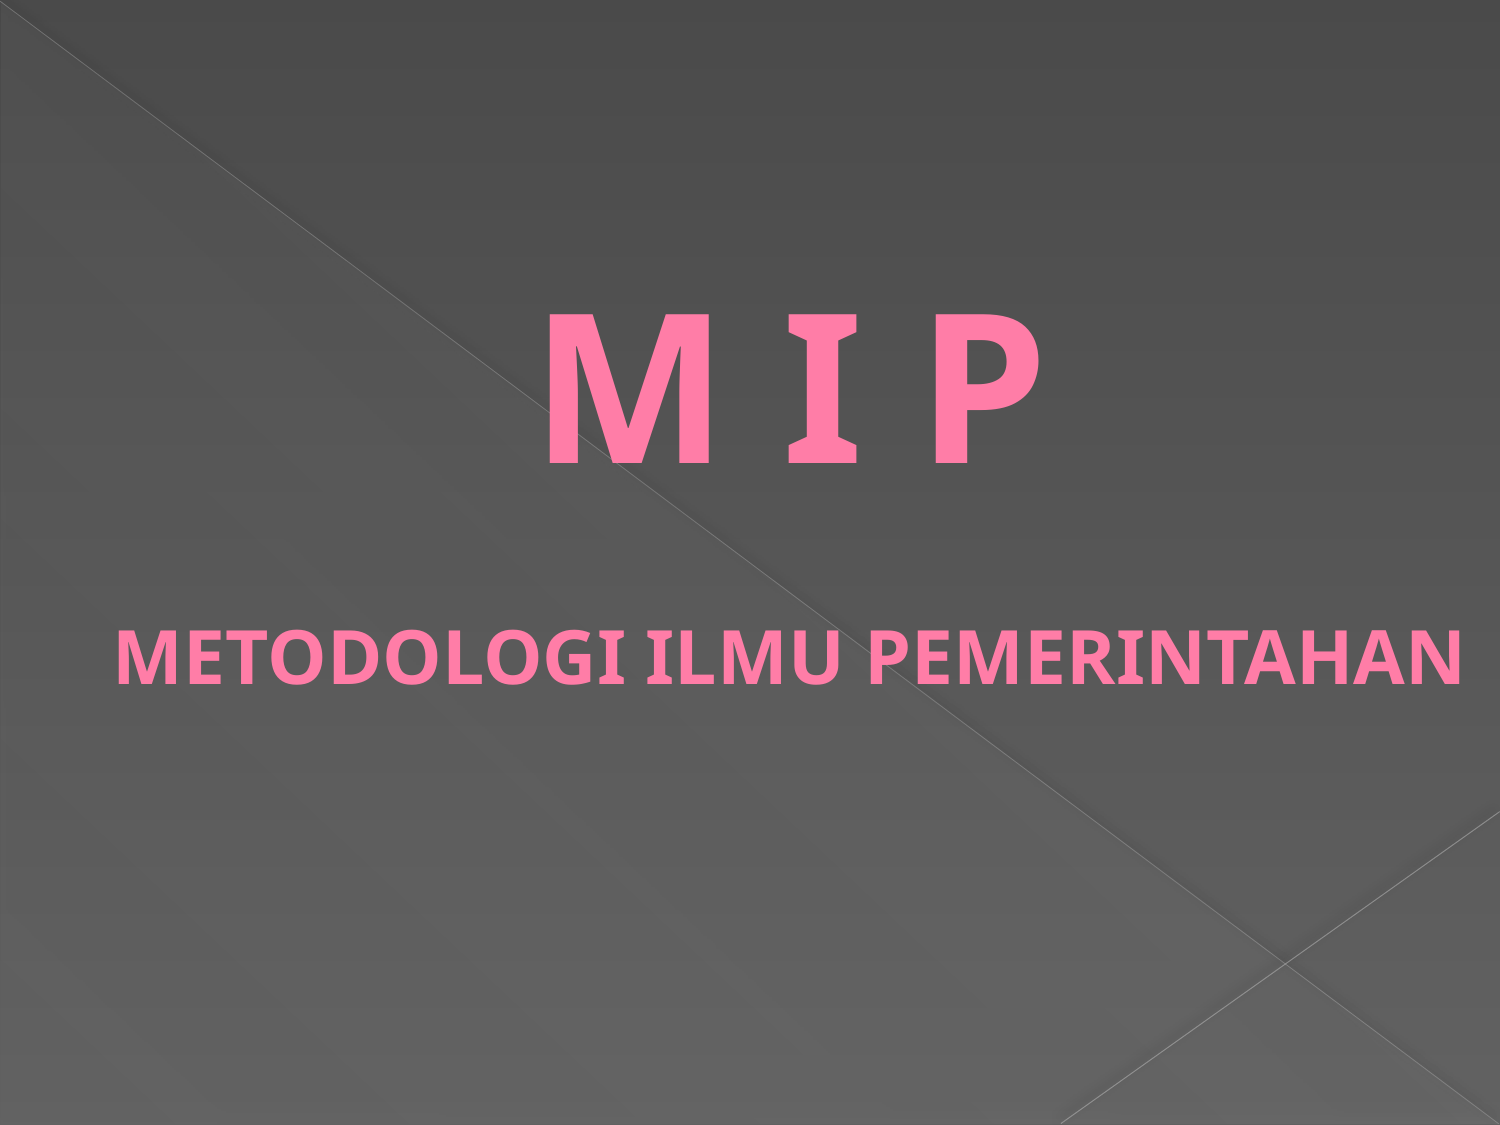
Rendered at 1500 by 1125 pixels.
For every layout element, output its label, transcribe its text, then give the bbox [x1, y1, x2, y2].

title M I P METODOLOGI ILMU PEMERINTAHAN [0, 164, 1500, 926]
